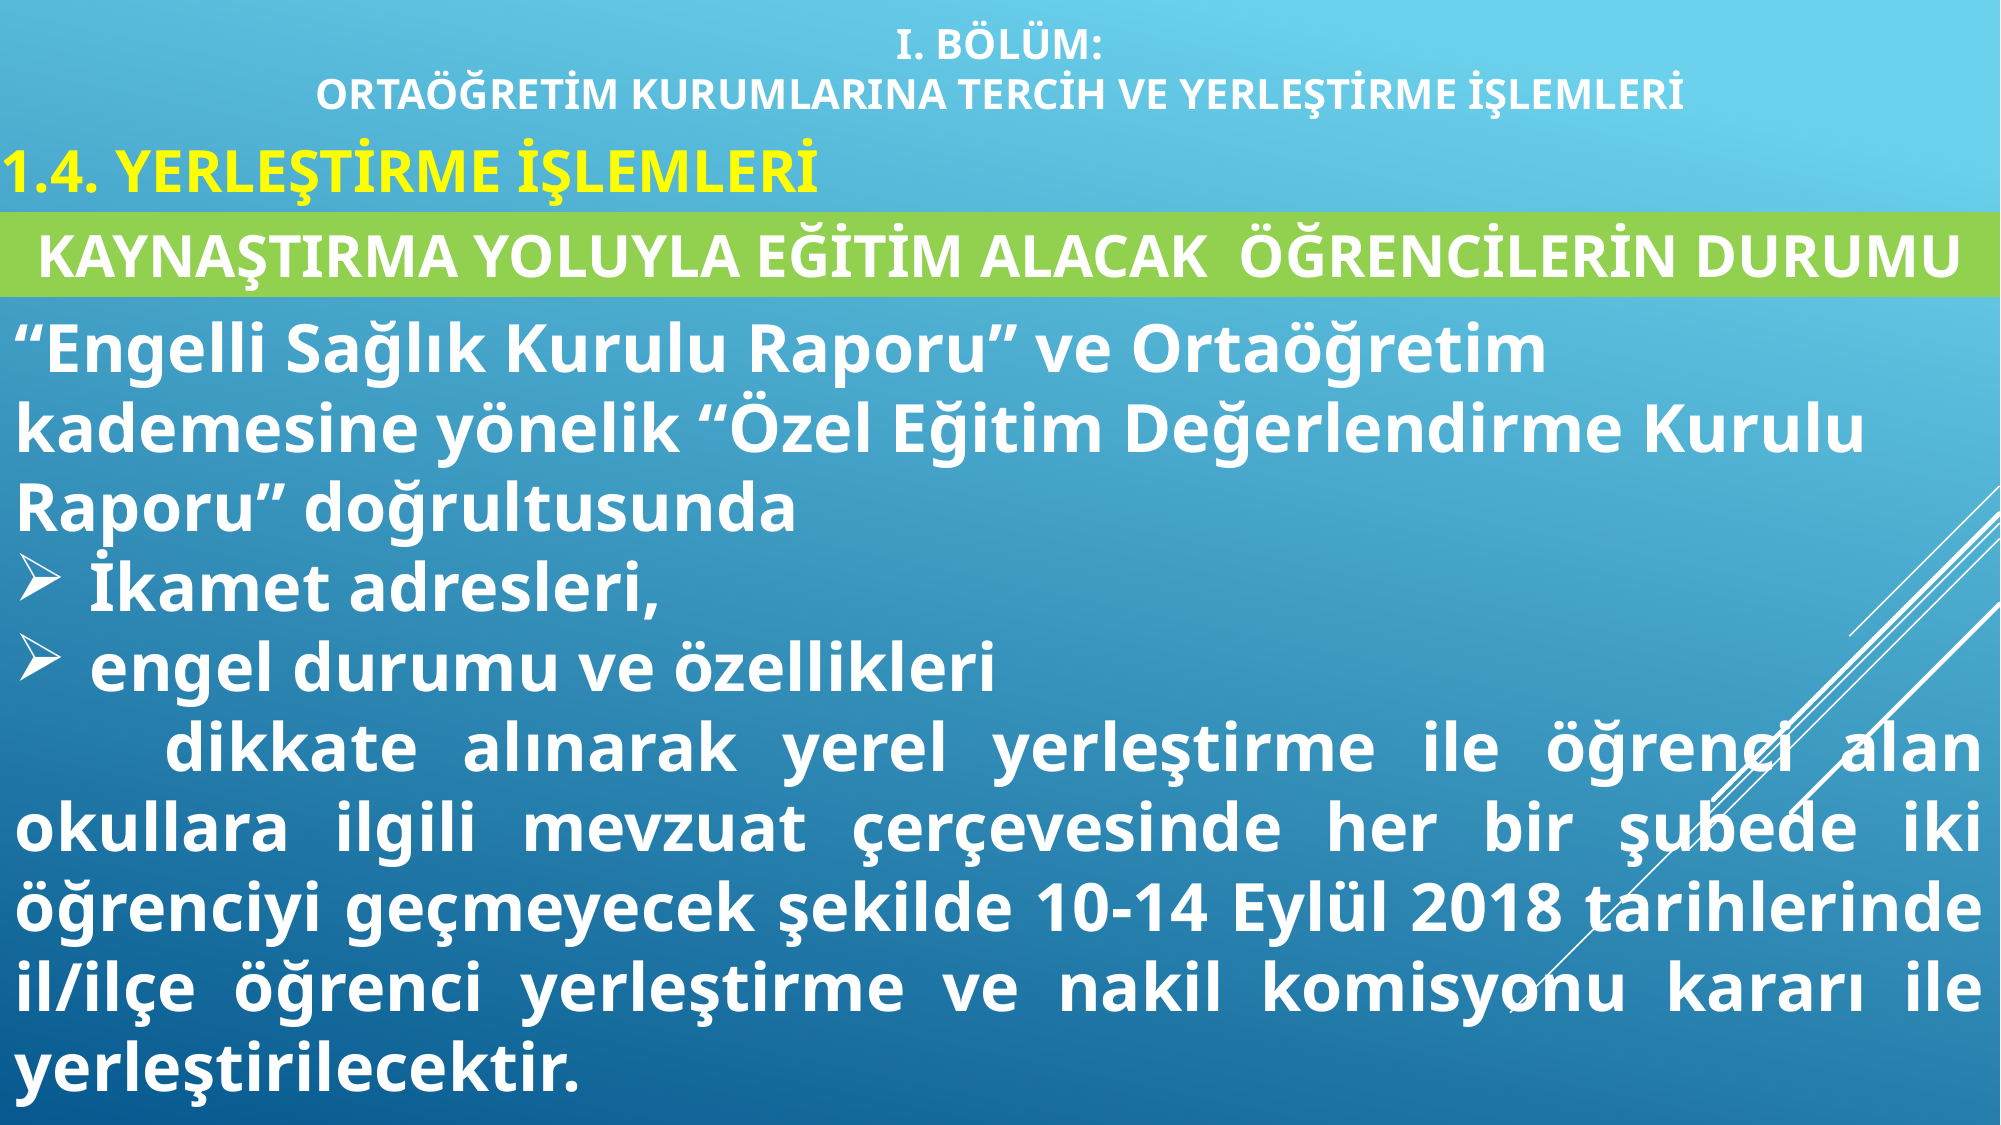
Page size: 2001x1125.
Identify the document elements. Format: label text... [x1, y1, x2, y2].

text_box “Engelli Sağlık Kurulu Raporu” ve Ortaöğretim kademesine yönelik “Özel Eğitim Değerlendirme Kurulu Raporu” doğrultusunda İkamet adresleri, engel durumu ve özellikleri dikkate alınarak yerel yerleştirme ile öğrenci alan okullara ilgili mevzuat çerçevesinde her bir şubede iki öğrenciyi geçmeyecek şekilde 10-14 Eylül 2018 tarihlerinde il/ilçe öğrenci yerleştirme ve nakil komisyonu kararı ile yerleştirilecektir. [0, 297, 2000, 1113]
text_box I. BÖLÜM: ORTAÖĞRETİM KURUMLARINA TERCİH VE YERLEŞTİRME İŞLEMLERİ [0, 10, 2000, 125]
text_box 1.4. YERLEŞTİRME İŞLEMLERİ [0, 126, 835, 212]
text_box KAYNAŞTIRMA YOLUYLA EĞİTİM ALACAK ÖĞRENCİLERİN DURUMU [0, 212, 2000, 297]
